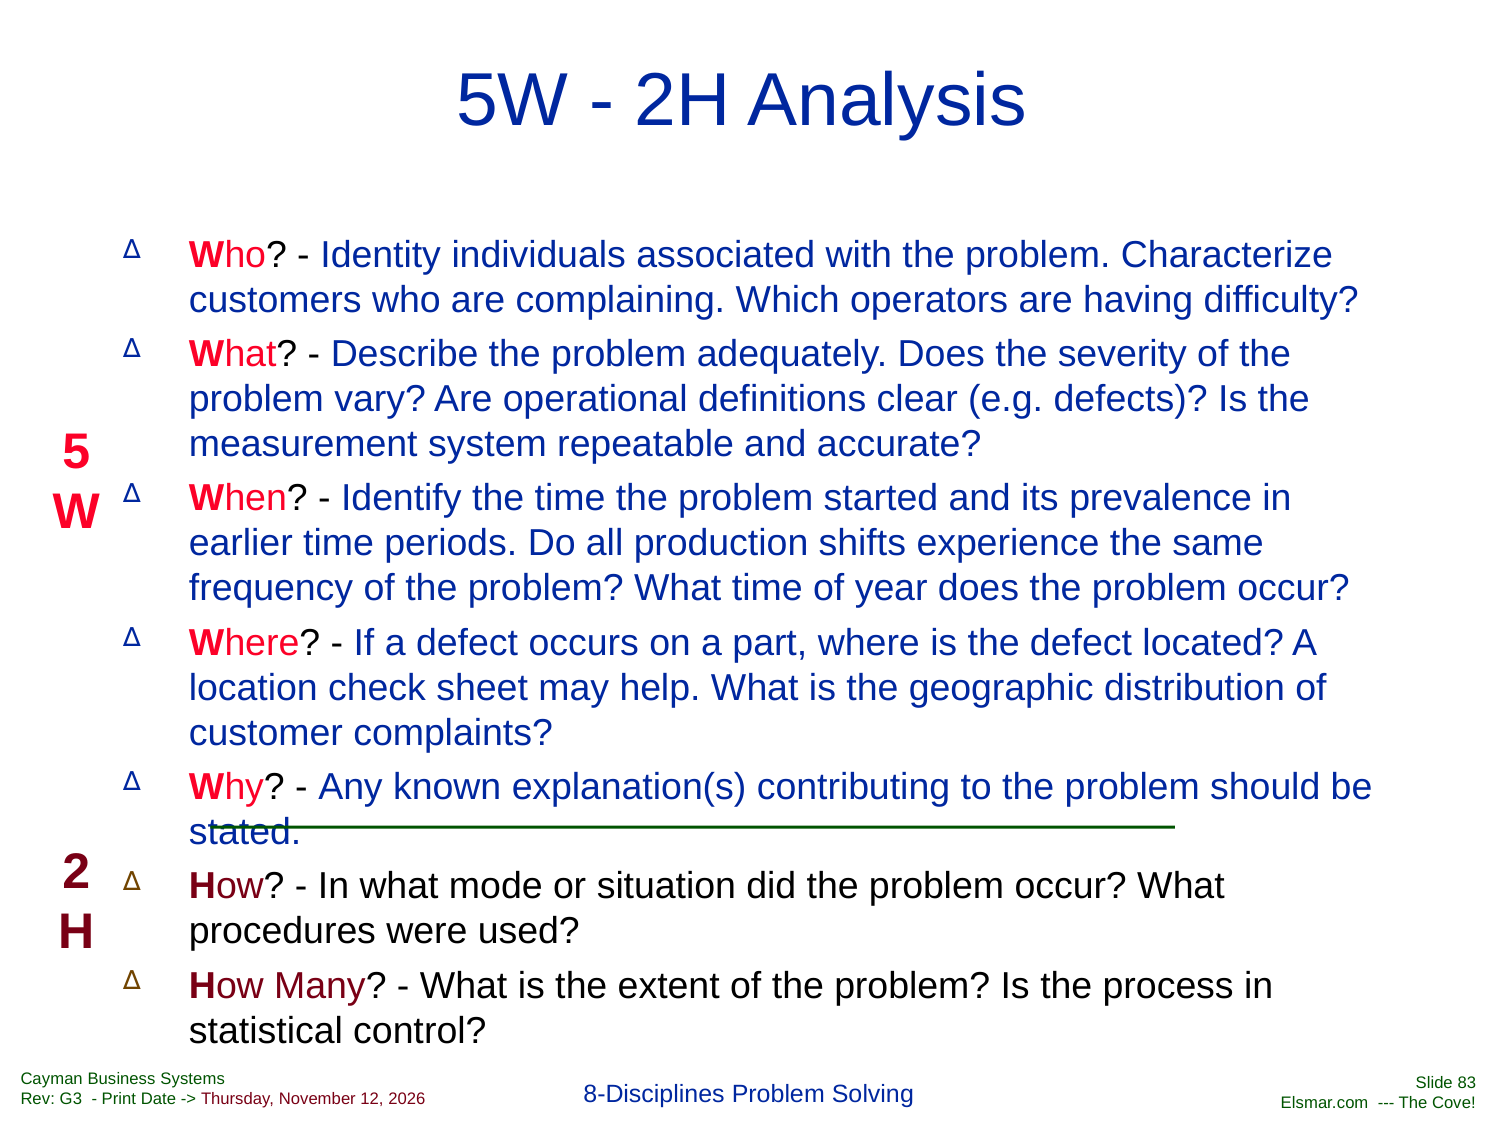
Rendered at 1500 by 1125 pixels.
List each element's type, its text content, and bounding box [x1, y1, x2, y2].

title 5W - 2H Analysis [28, 29, 1455, 161]
text_box 5 W 2 H [37, 411, 115, 966]
list Who? - Identity individuals associated with the problem. Characterize customers who are complaining. Which operators are having difficulty? What? - Describe the problem adequately. Does the severity of the problem vary? Are operational definitions clear (e.g. defects)? Is the measurement system repeatable and accurate? When? - Identify the time the problem started and its prevalence in earlier time periods. Do all production shifts experience the same frequency of the problem? What time of year does the problem occur? Where? - If a defect occurs on a part, where is the defect located? A location check sheet may help. What is the geographic distribution of customer complaints? Why? - Any known explanation(s) contributing to the problem should be stated. How? - In what mode or situation did the problem occur? What procedures were used? How Many? - What is the extent of the problem? Is the process in statistical control? [88, 136, 1418, 1052]
